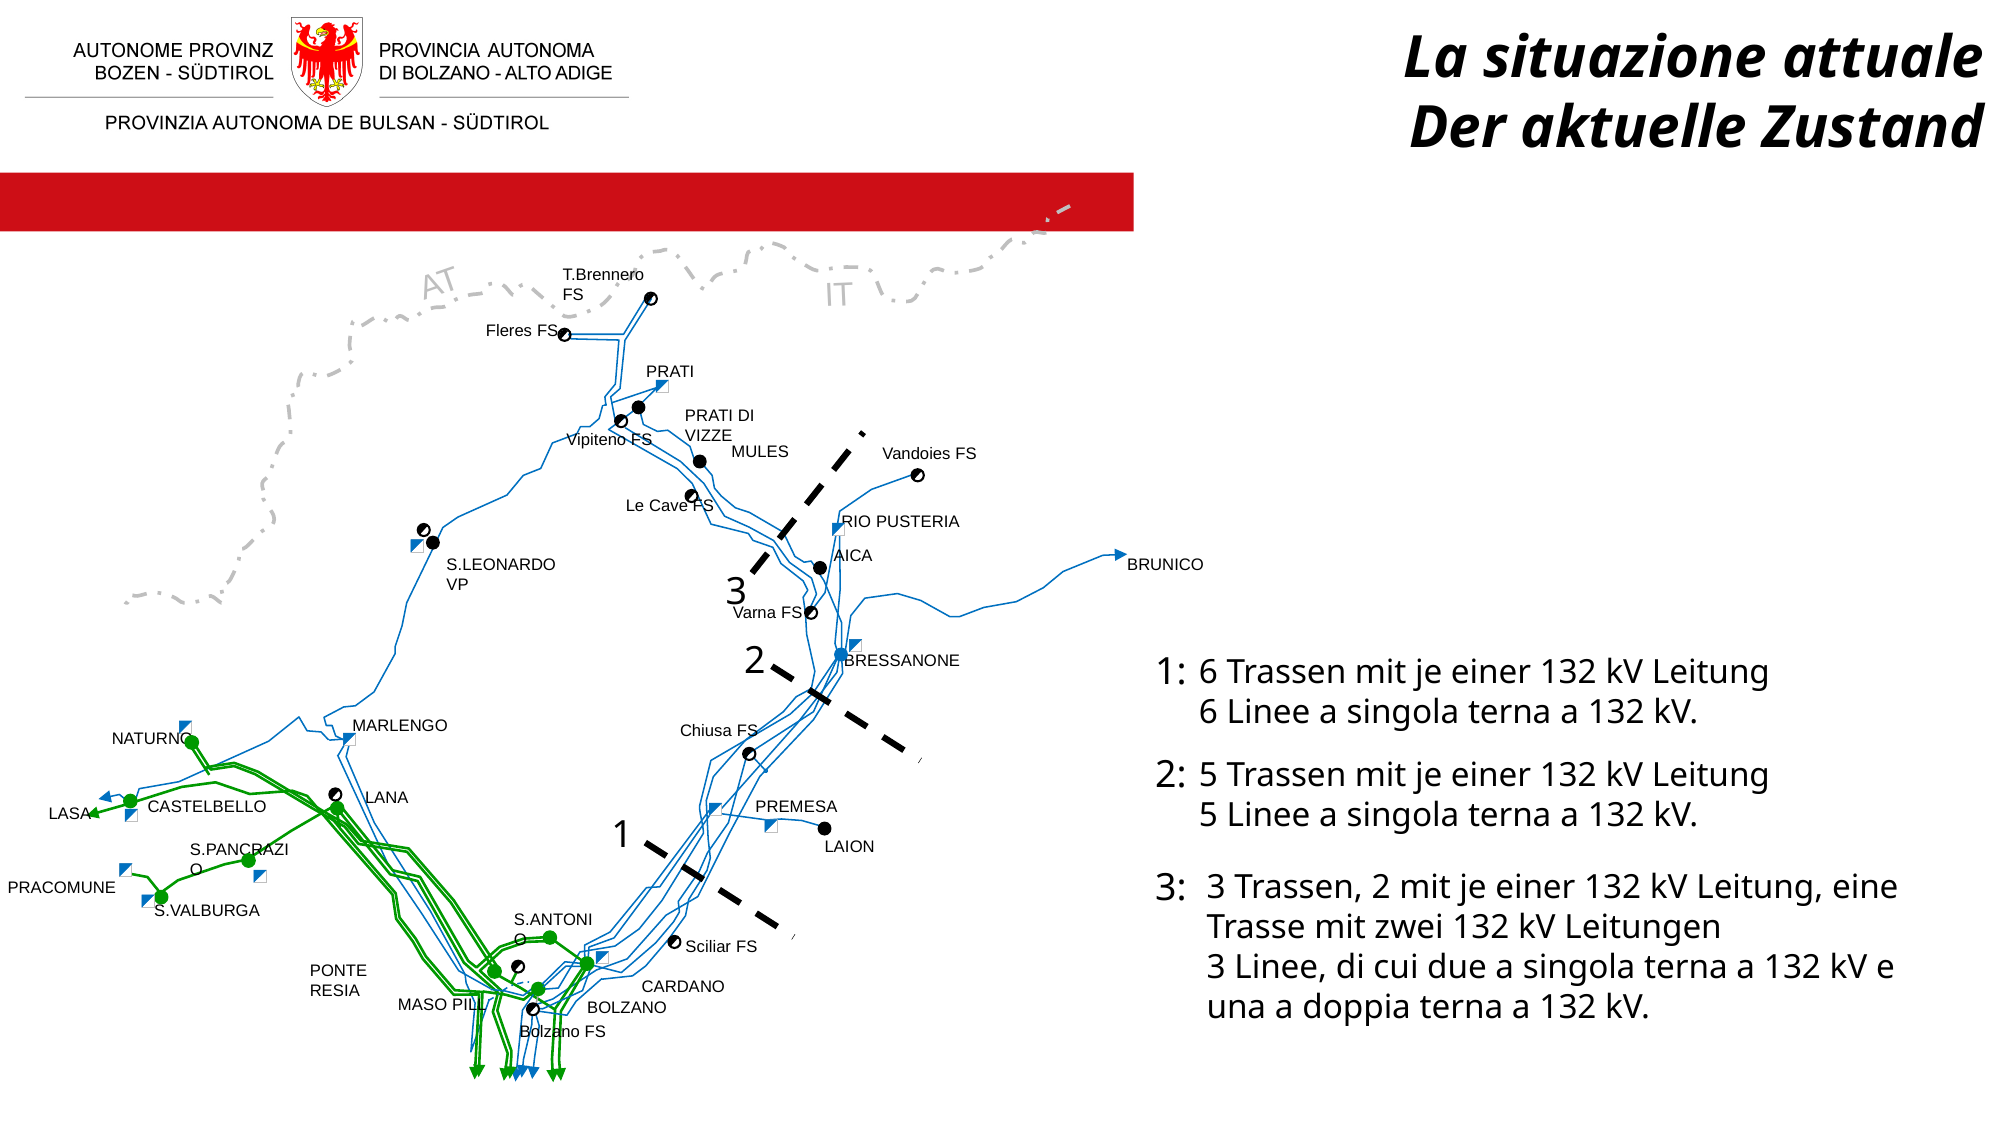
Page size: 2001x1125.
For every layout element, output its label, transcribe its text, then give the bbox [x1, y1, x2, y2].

title La situazione attuale Der aktuelle Zustand [199, 0, 2000, 178]
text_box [751, 431, 864, 574]
text_box 3 Trassen, 2 mit je einer 132 kV Leitung, eine Trasse mit zwei 132 kV Leitungen 3 Linee, di cui due a singola terna a 132 kV e una a doppia terna a 132 kV. [1292, 858, 1916, 1033]
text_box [645, 842, 794, 938]
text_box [771, 665, 921, 761]
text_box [7, 205, 1288, 1083]
picture [7, 0, 199, 148]
text_box 5 Trassen mit je einer 132 kV Leitung 5 Linee a singola terna a 132 kV. [1292, 745, 1786, 841]
text_box 6 Trassen mit je einer 132 kV Leitung 6 Linee a singola terna a 132 kV. [1292, 643, 1786, 738]
